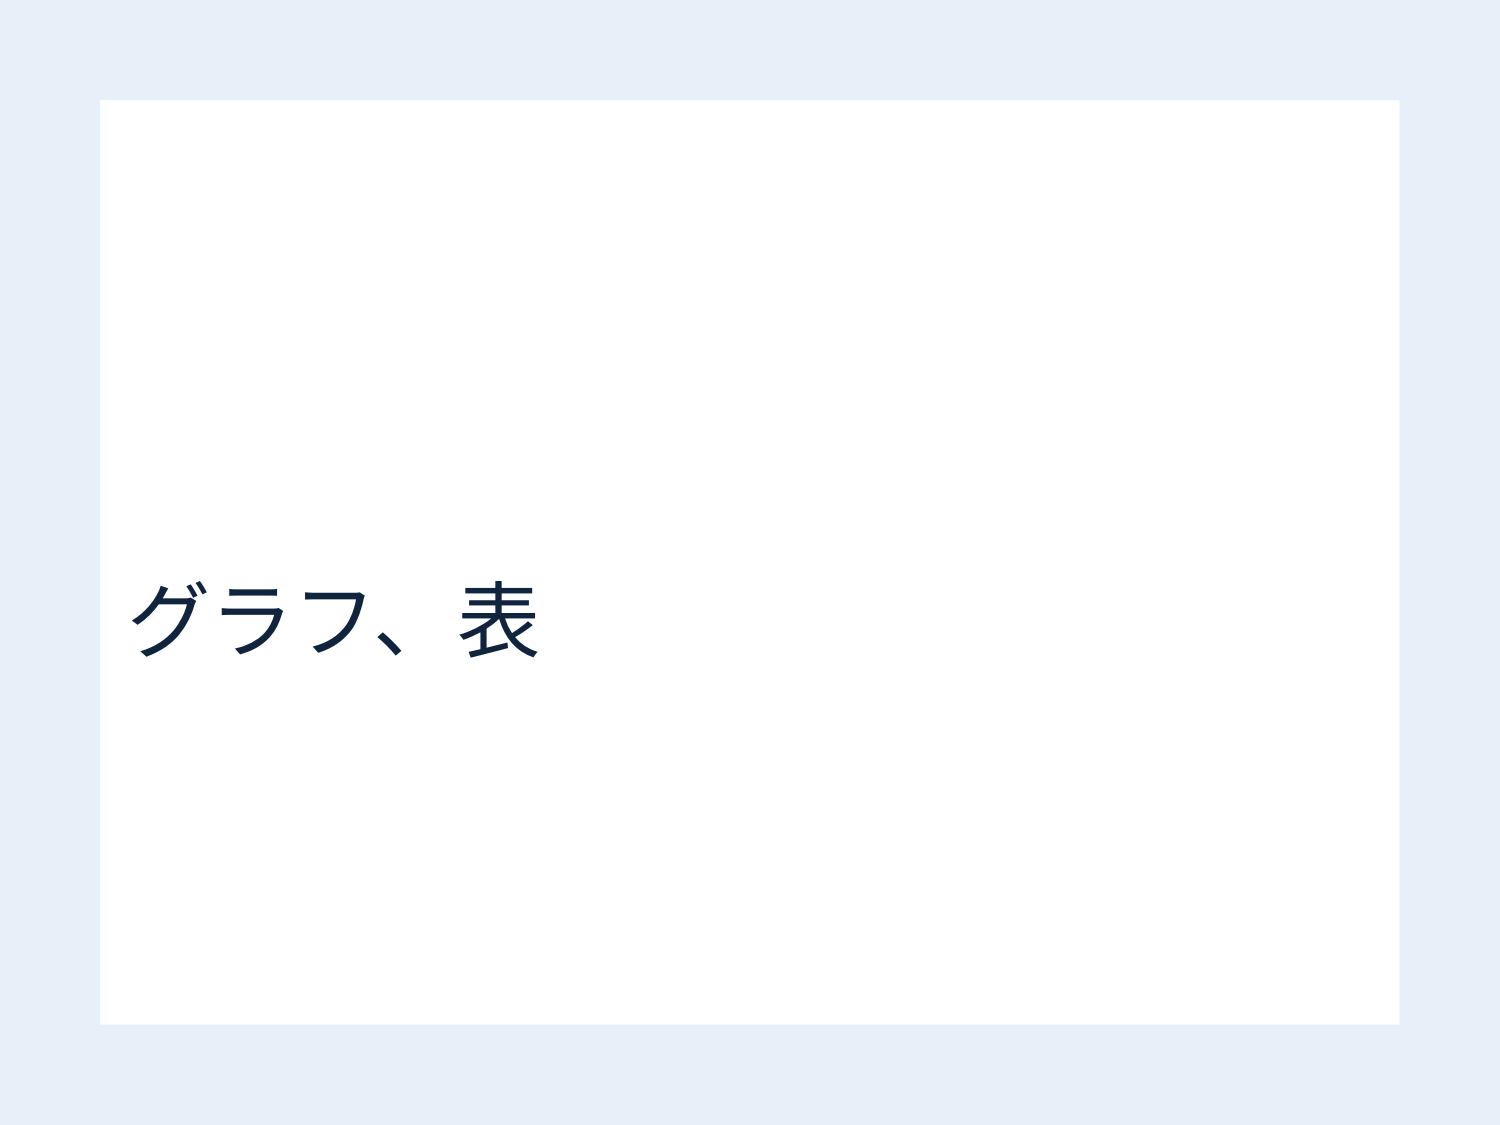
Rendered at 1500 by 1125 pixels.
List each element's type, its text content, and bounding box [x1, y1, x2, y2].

title グラフ、表 [112, 560, 1388, 784]
